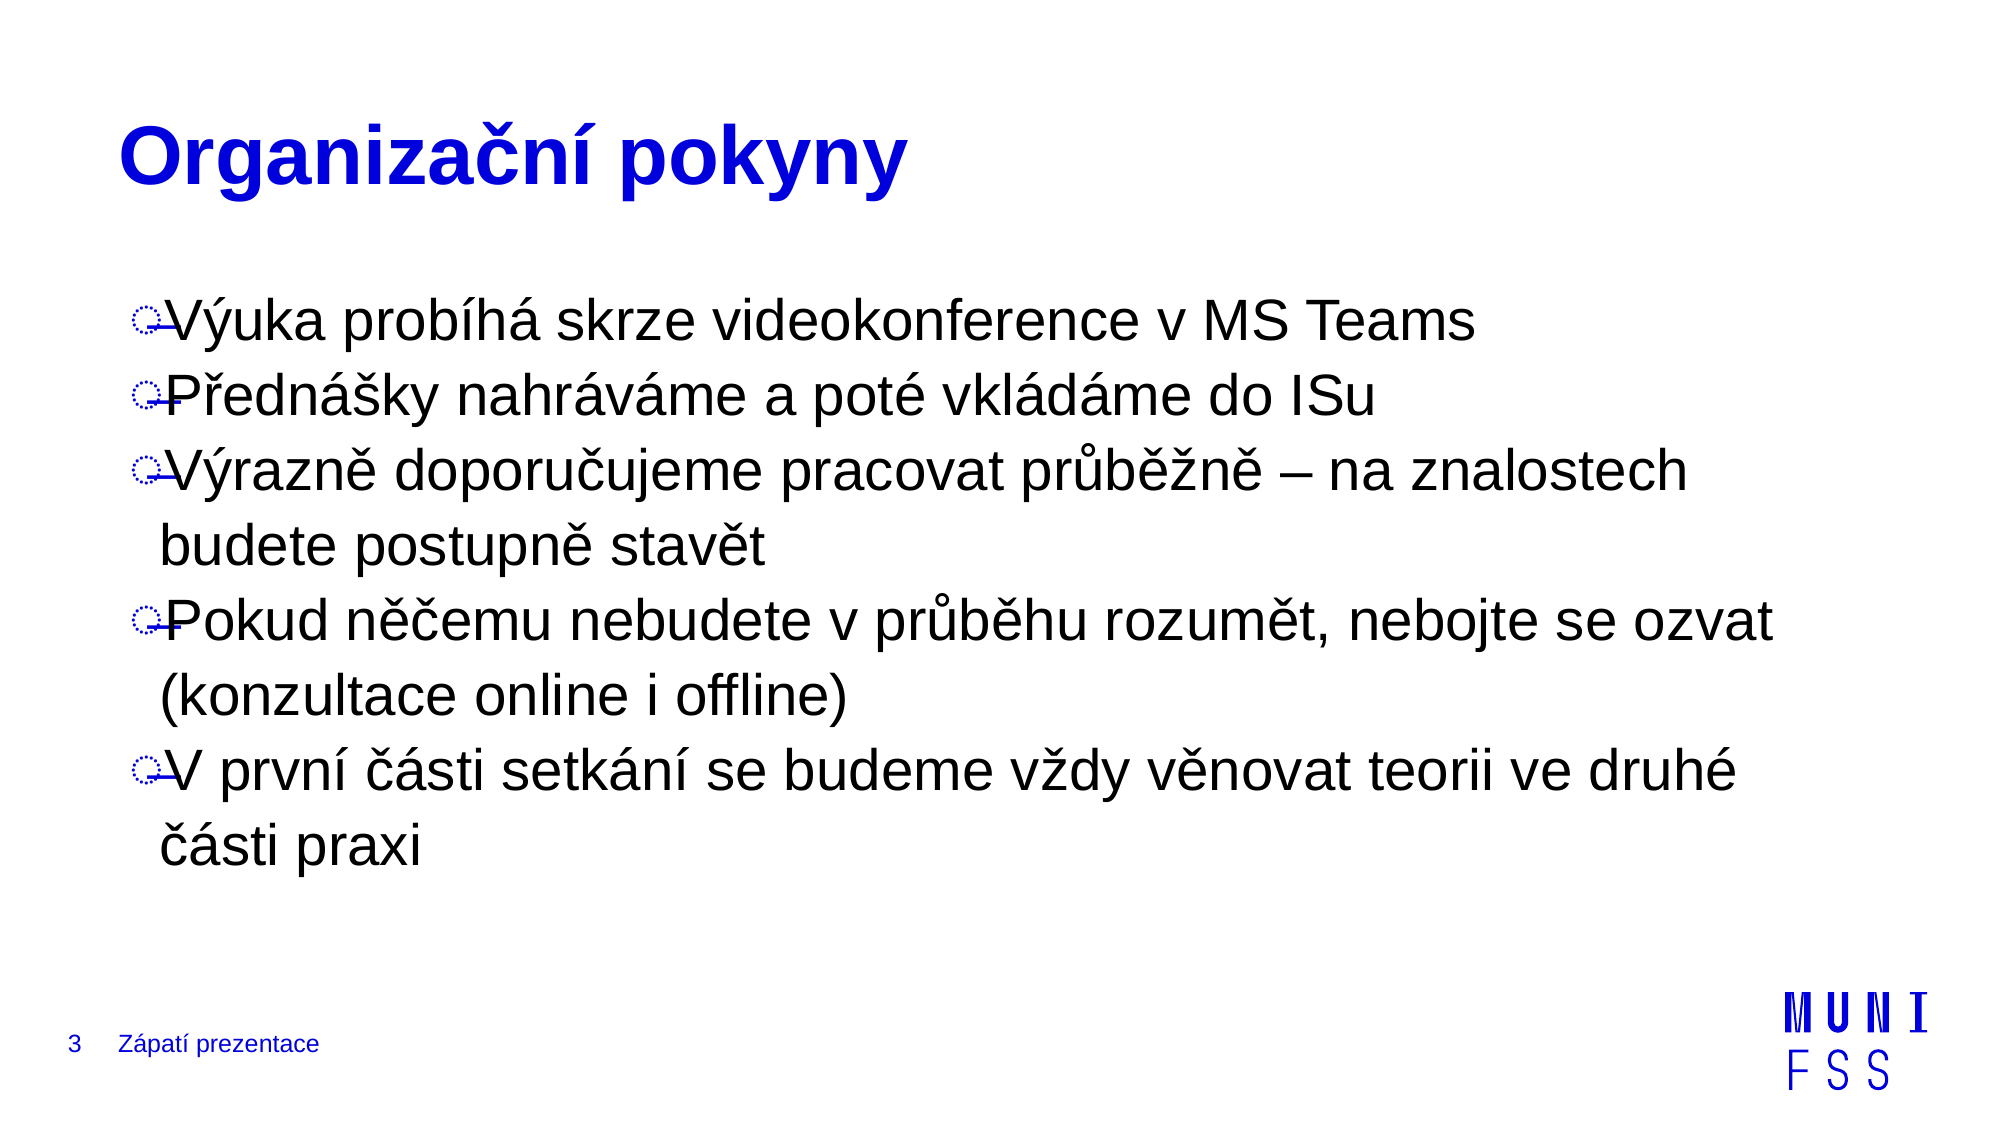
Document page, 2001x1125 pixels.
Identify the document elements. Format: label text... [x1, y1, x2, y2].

title Organizační pokyny [118, 118, 1883, 193]
footer Zápatí prezentace [118, 1021, 1418, 1063]
slide_number 3 [67, 1021, 110, 1063]
list Výuka probíhá skrze videokonference v MS Teams Přednášky nahráváme a poté vkládáme do ISu Výrazně doporučujeme pracovat průběžně – na znalostech budete postupně stavět Pokud něčemu nebudete v průběhu rozumět, nebojte se ozvat (konzultace online i offline) V první části setkání se budeme vždy věnovat teorii ve druhé části praxi [118, 277, 1871, 957]
